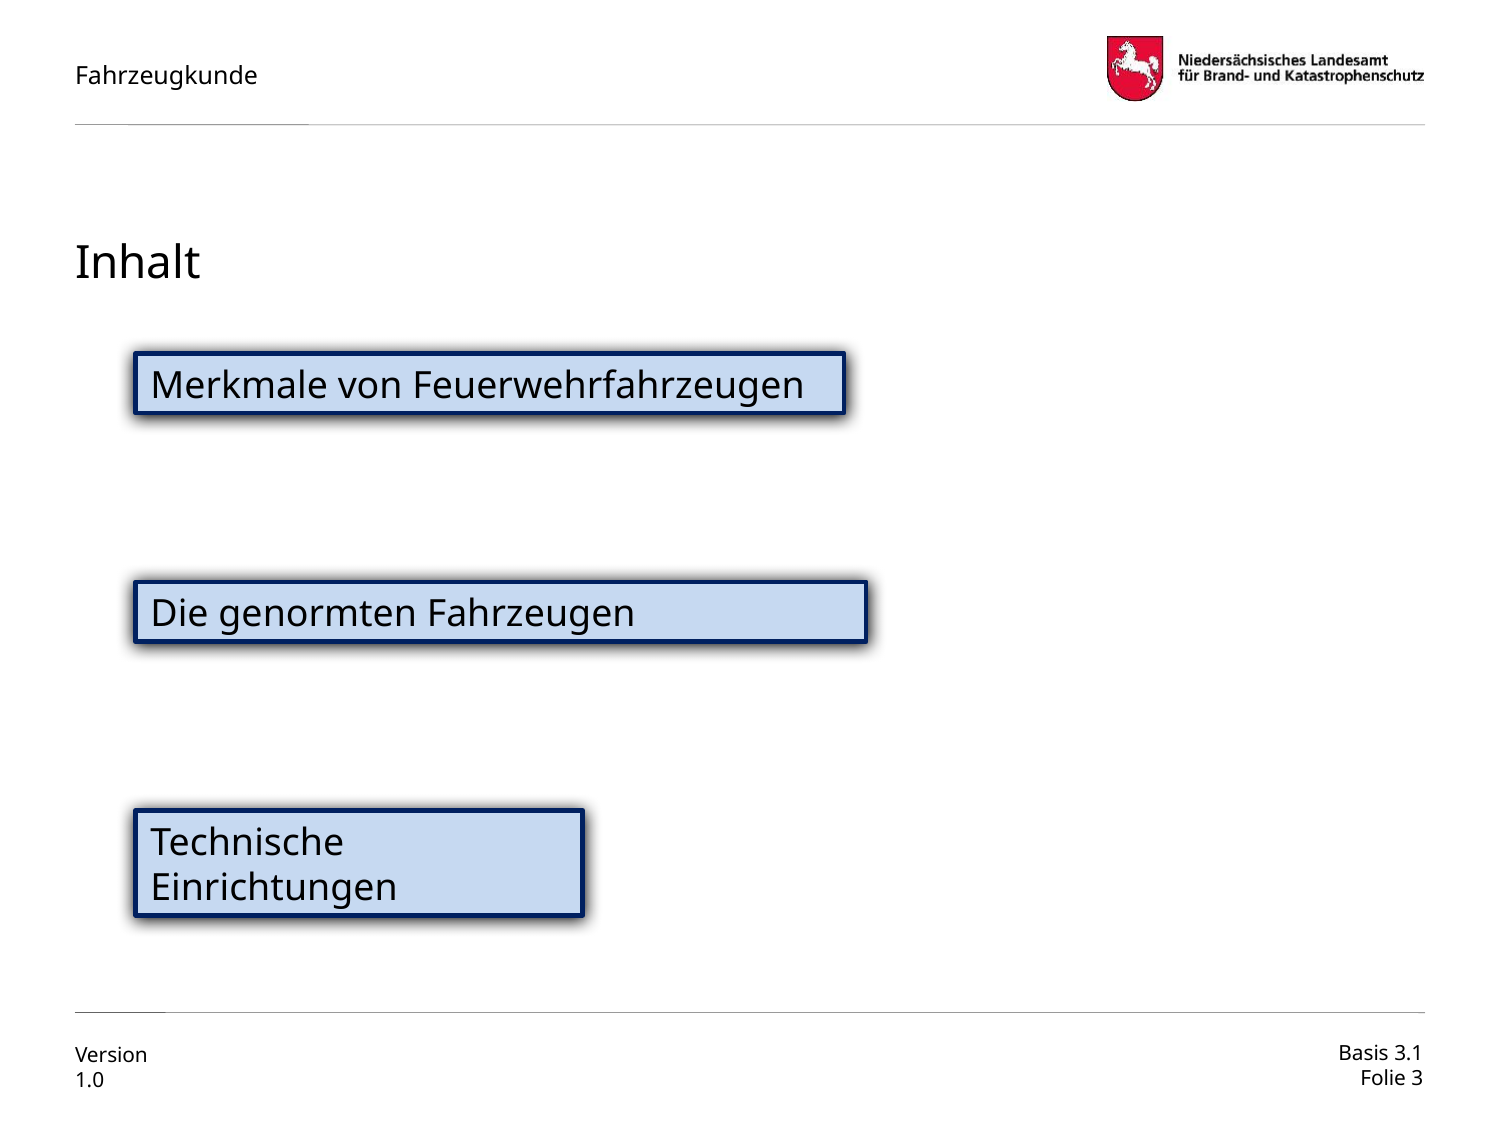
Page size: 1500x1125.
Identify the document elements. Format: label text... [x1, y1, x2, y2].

title Inhalt [75, 237, 1150, 338]
picture [1107, 36, 1424, 102]
text_box Merkmale von Feuerwehrfahrzeugen [135, 353, 844, 413]
text_box Technische Einrichtungen [135, 810, 583, 916]
text_box Die genormten Fahrzeugen [135, 581, 867, 642]
